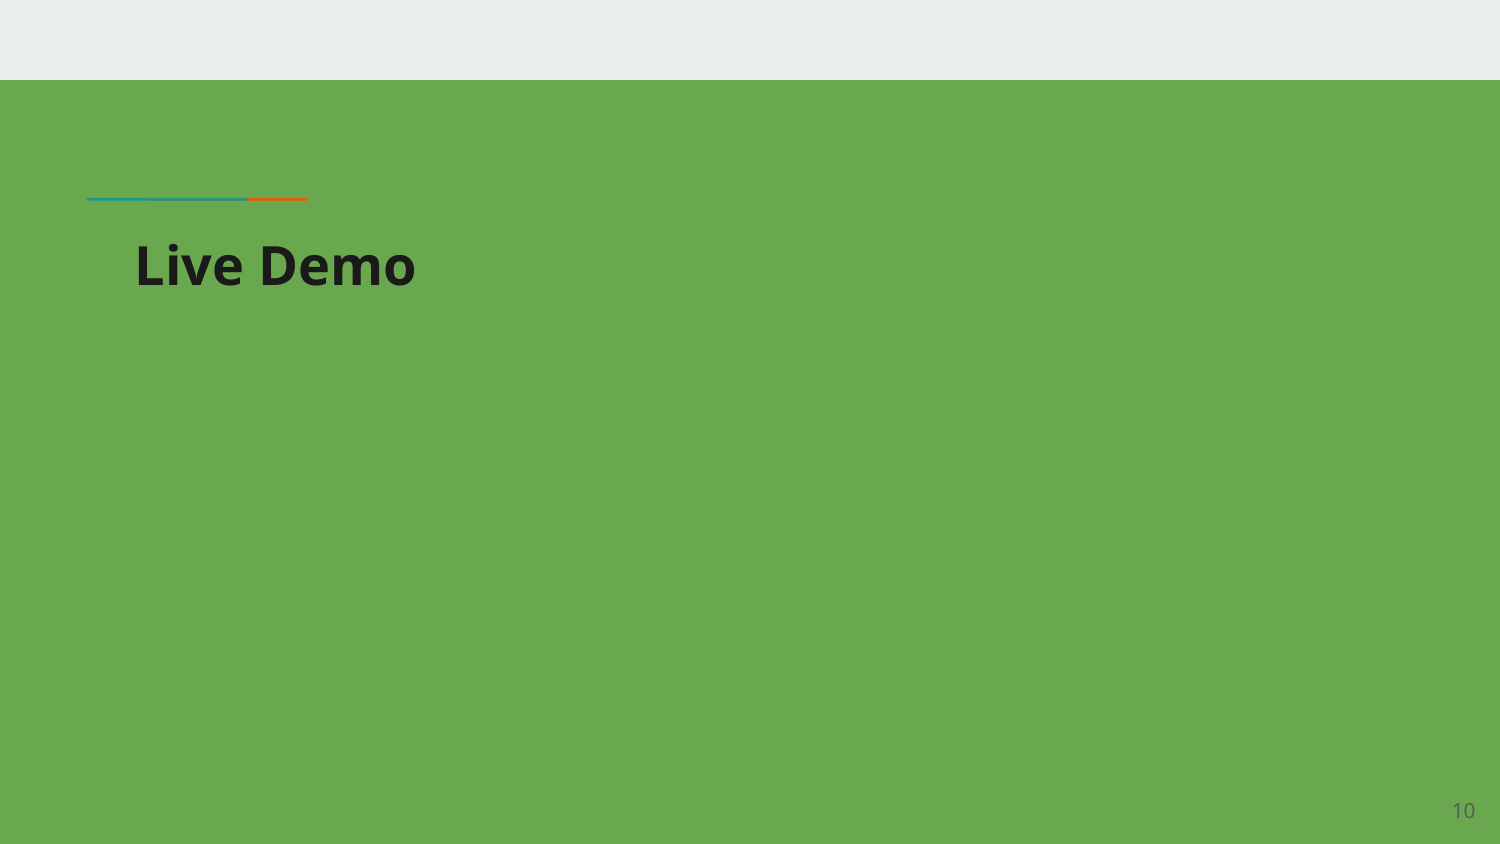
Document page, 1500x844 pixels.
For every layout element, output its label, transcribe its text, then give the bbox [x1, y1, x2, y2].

title Live Demo [119, 216, 1381, 305]
slide_number ‹#› [1400, 779, 1491, 844]
